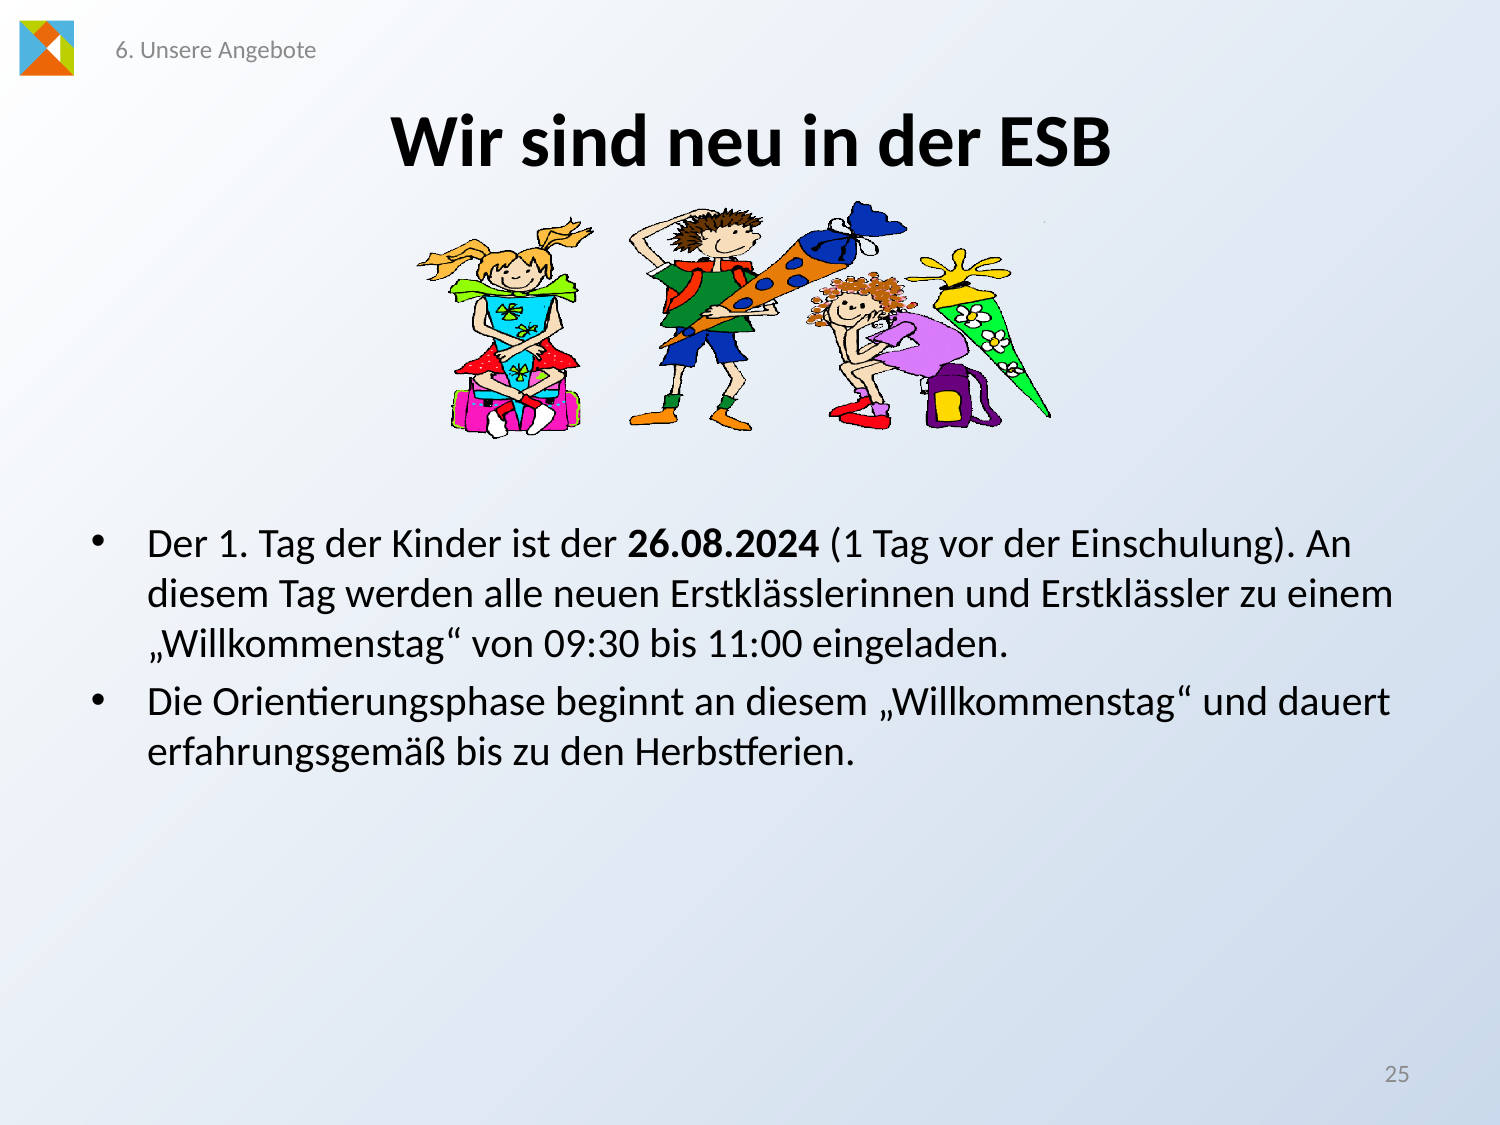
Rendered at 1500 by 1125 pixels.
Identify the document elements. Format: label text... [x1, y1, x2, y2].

picture [404, 197, 1070, 445]
picture [17, 18, 76, 79]
slide_number 25 [1416, 1042, 1425, 1103]
text_box Wir sind neu in der ESB [76, 42, 1427, 231]
list Der 1. Tag der Kinder ist der 26.08.2024 (1 Tag vor der Einschulung). An diesem Tag werden alle neuen Erstklässlerinnen und Erstklässler zu einem „Willkommenstag“ von 09:30 bis 11:00 eingeladen. Die Orientierungsphase beginnt an diesem „Willkommenstag“ und dauert erfahrungsgemäß bis zu den Herbstferien. [75, 507, 1416, 1125]
text_box 6. Unsere Angebote [100, 18, 576, 79]
